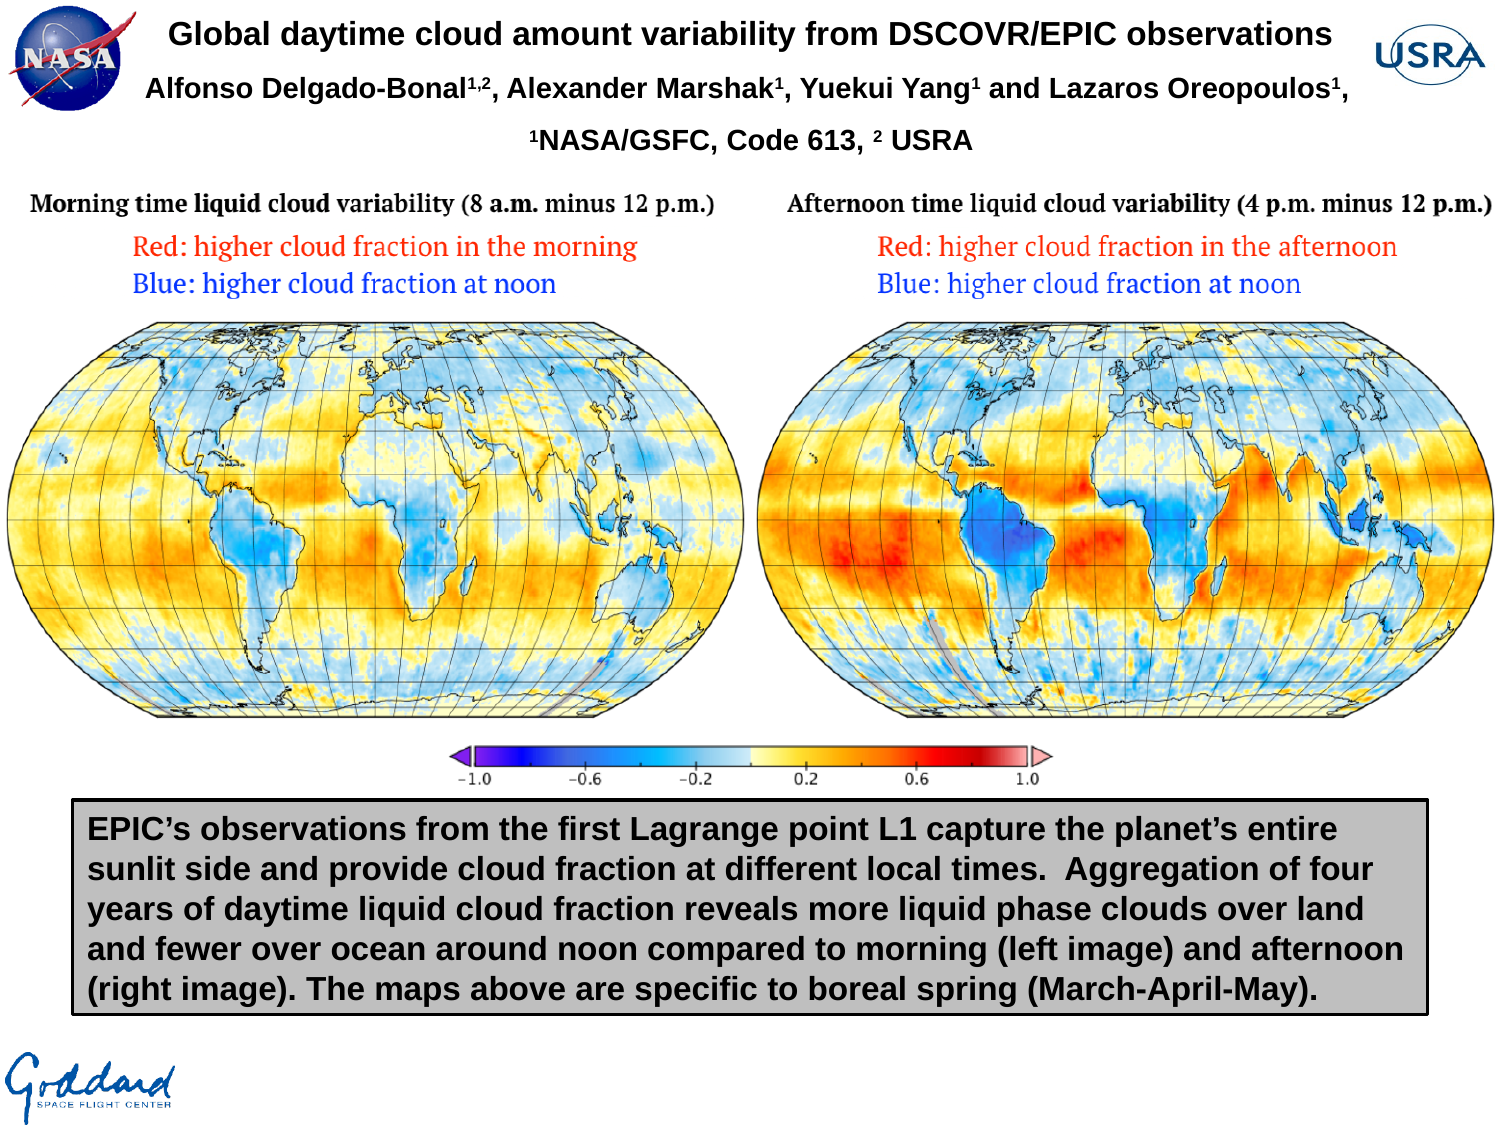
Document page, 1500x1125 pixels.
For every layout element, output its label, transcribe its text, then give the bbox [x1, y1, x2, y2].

picture [0, 0, 138, 117]
text_box EPIC’s observations from the first Lagrange point L1 capture the planet’s entire sunlit side and provide cloud fraction at different local times. Aggregation of four years of daytime liquid cloud fraction reveals more liquid phase clouds over land and fewer over ocean around noon compared to morning (left image) and afternoon (right image). The maps above are specific to boreal spring (March-April-May). [72, 799, 1428, 1015]
picture [0, 176, 1500, 788]
picture [1361, 2, 1500, 107]
text_box Global daytime cloud amount variability from DSCOVR/EPIC observations Alfonso Delgado-Bonal1,2, Alexander Marshak1, Yuekui Yang1 and Lazaros Oreopoulos1, 1NASA/GSFC, Code 613, 2 USRA [1, 0, 1500, 164]
picture [4, 1052, 176, 1125]
